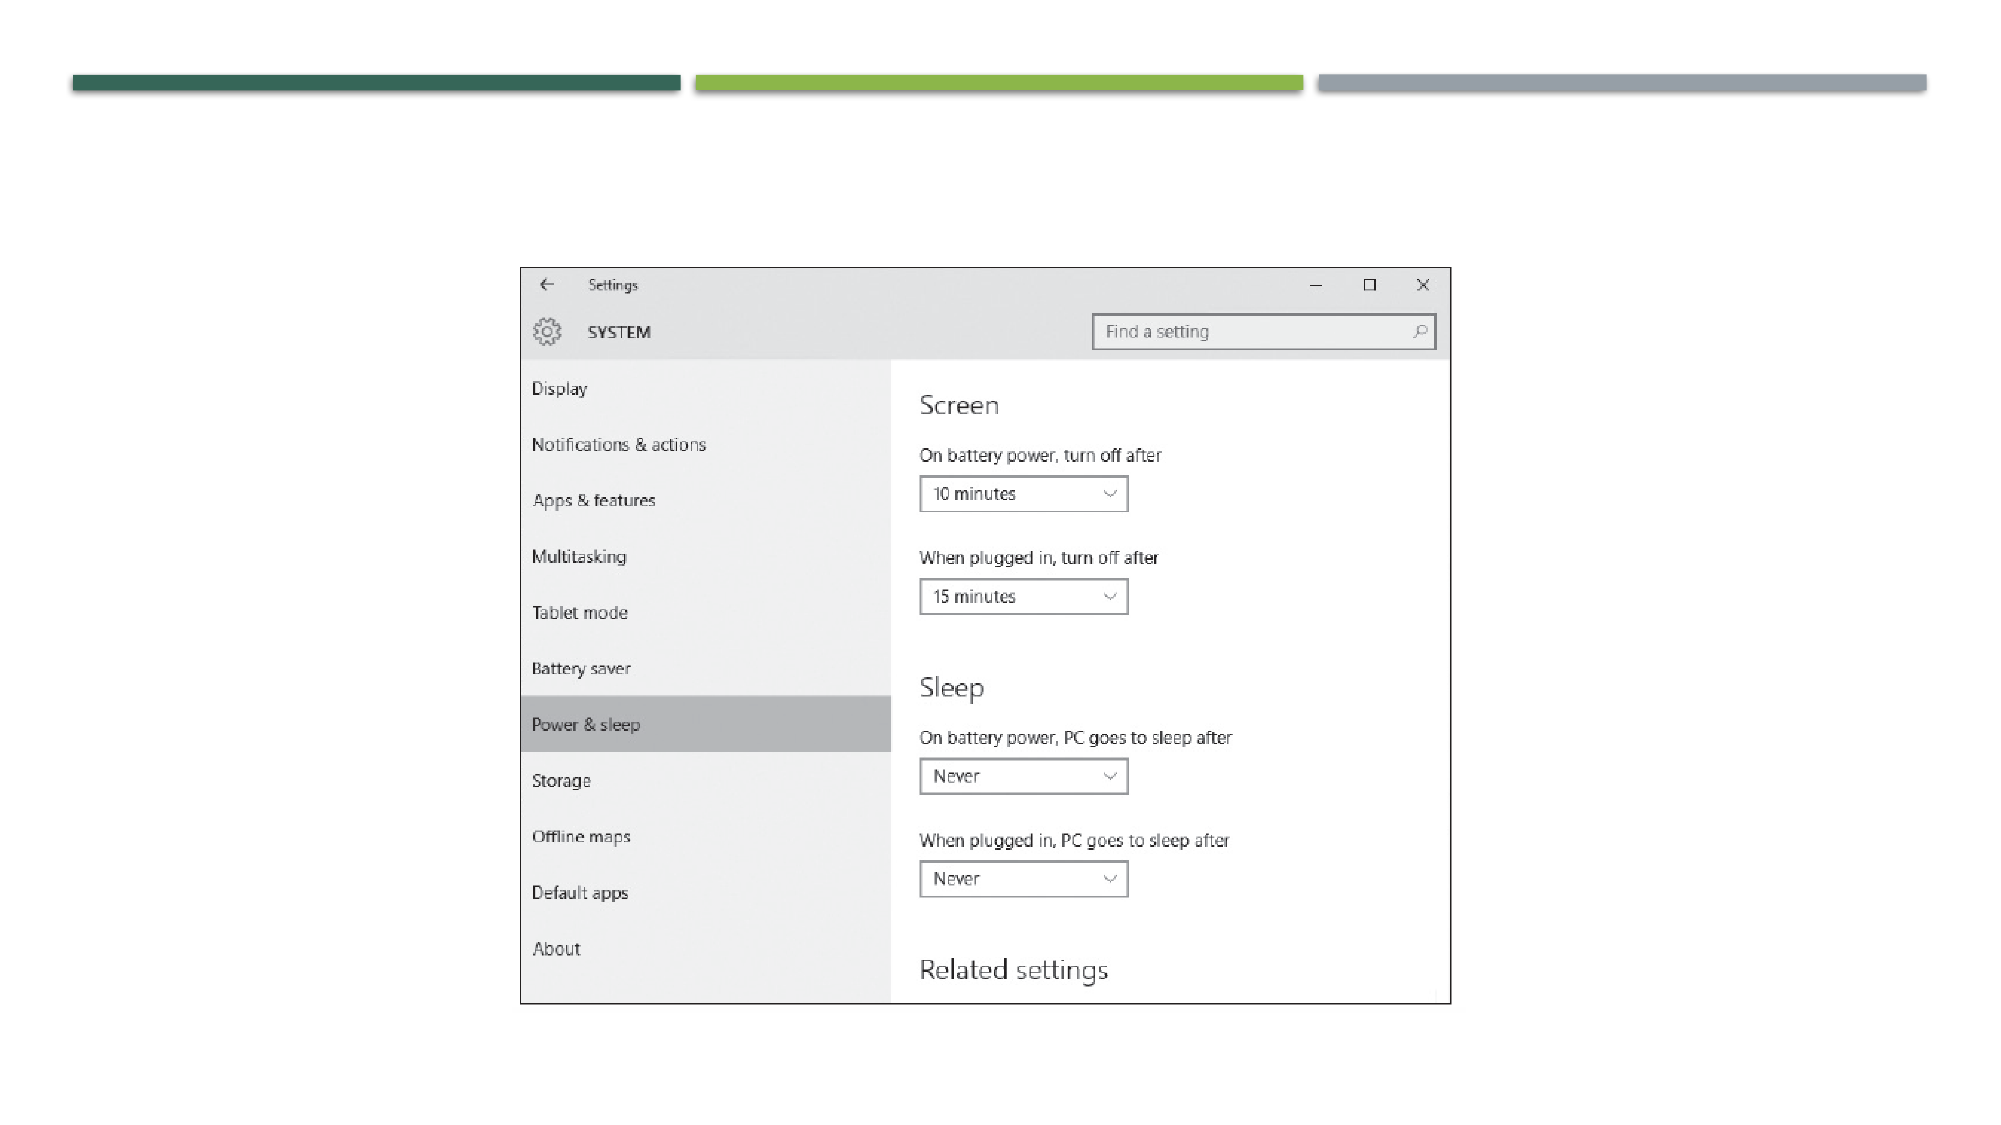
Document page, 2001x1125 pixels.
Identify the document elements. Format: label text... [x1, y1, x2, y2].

title Настройка параметров питания (2/2) [95, 115, 1905, 311]
picture [511, 261, 1467, 1013]
